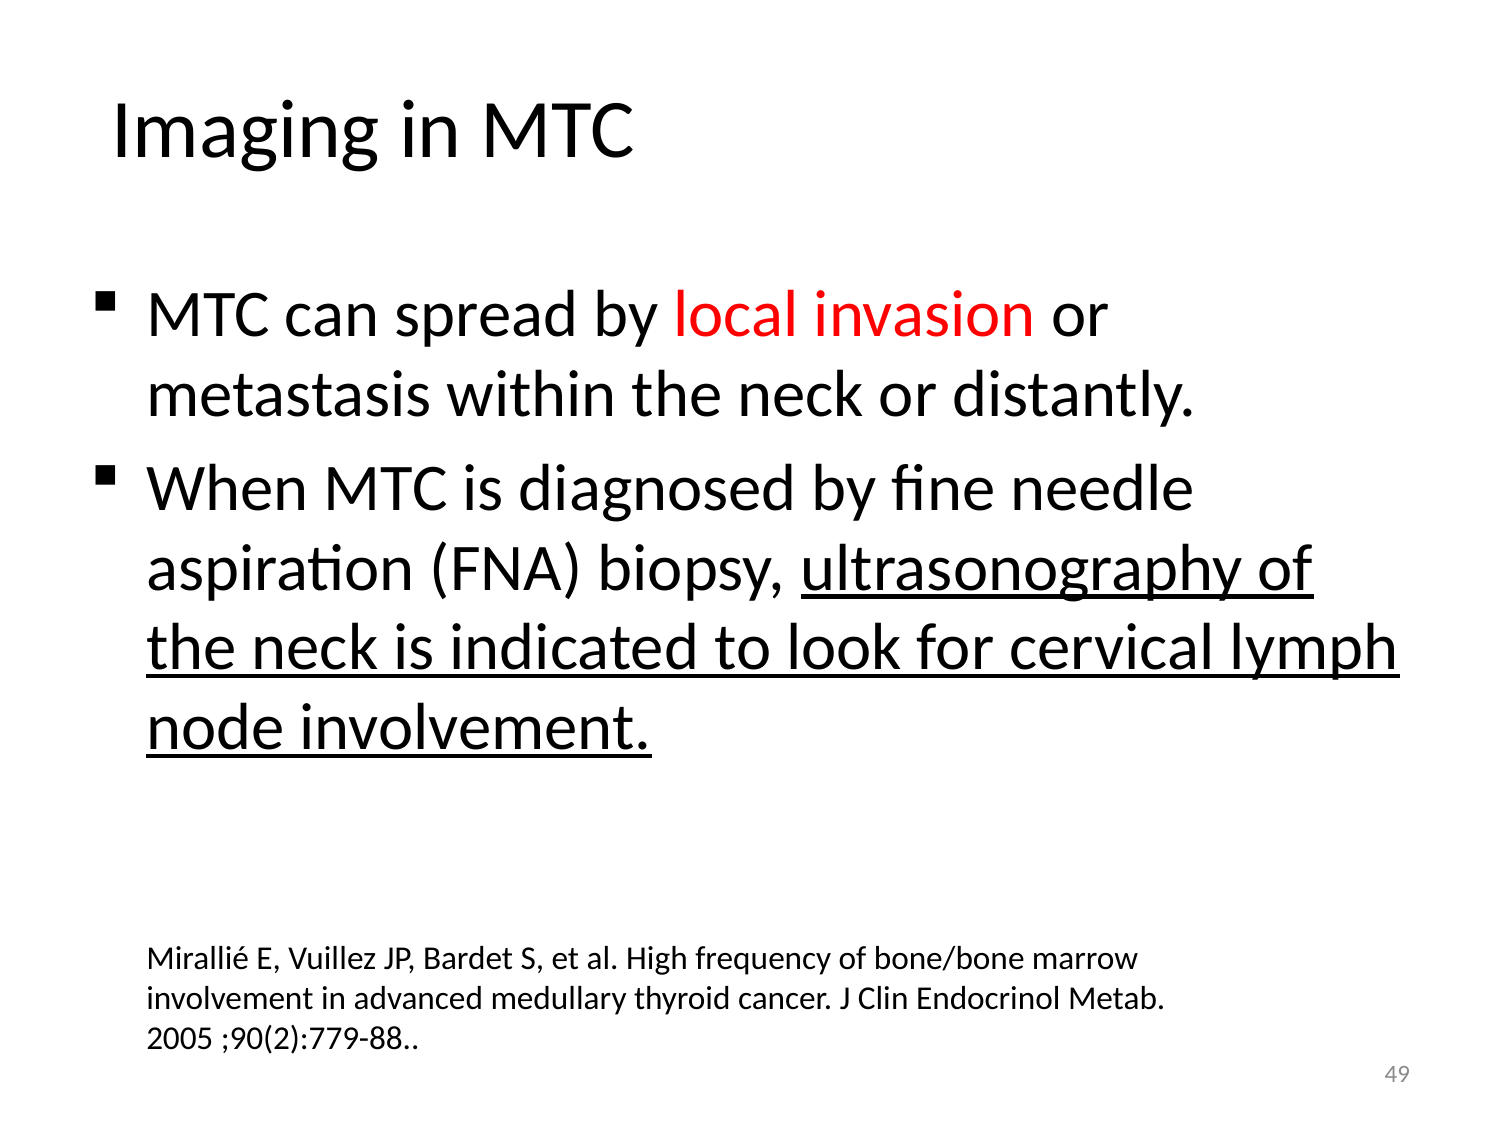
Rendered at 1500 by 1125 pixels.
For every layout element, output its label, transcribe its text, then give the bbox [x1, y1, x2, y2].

list MTC can spread by local invasion or metastasis within the neck or distantly. When MTC is diagnosed by fine needle aspiration (FNA) biopsy, ultrasonography of the neck is indicated to look for cervical lymph node involvement. [75, 262, 1425, 1005]
slide_number 49 [1074, 1042, 1425, 1103]
text_box Mirallié E, Vuillez JP, Bardet S, et al. High frequency of bone/bone marrow involvement in advanced medullary thyroid cancer. J Clin Endocrinol Metab. 2005 ;90(2):779-88.. [131, 928, 1288, 1064]
title Imaging in MTC [0, 30, 1049, 219]
